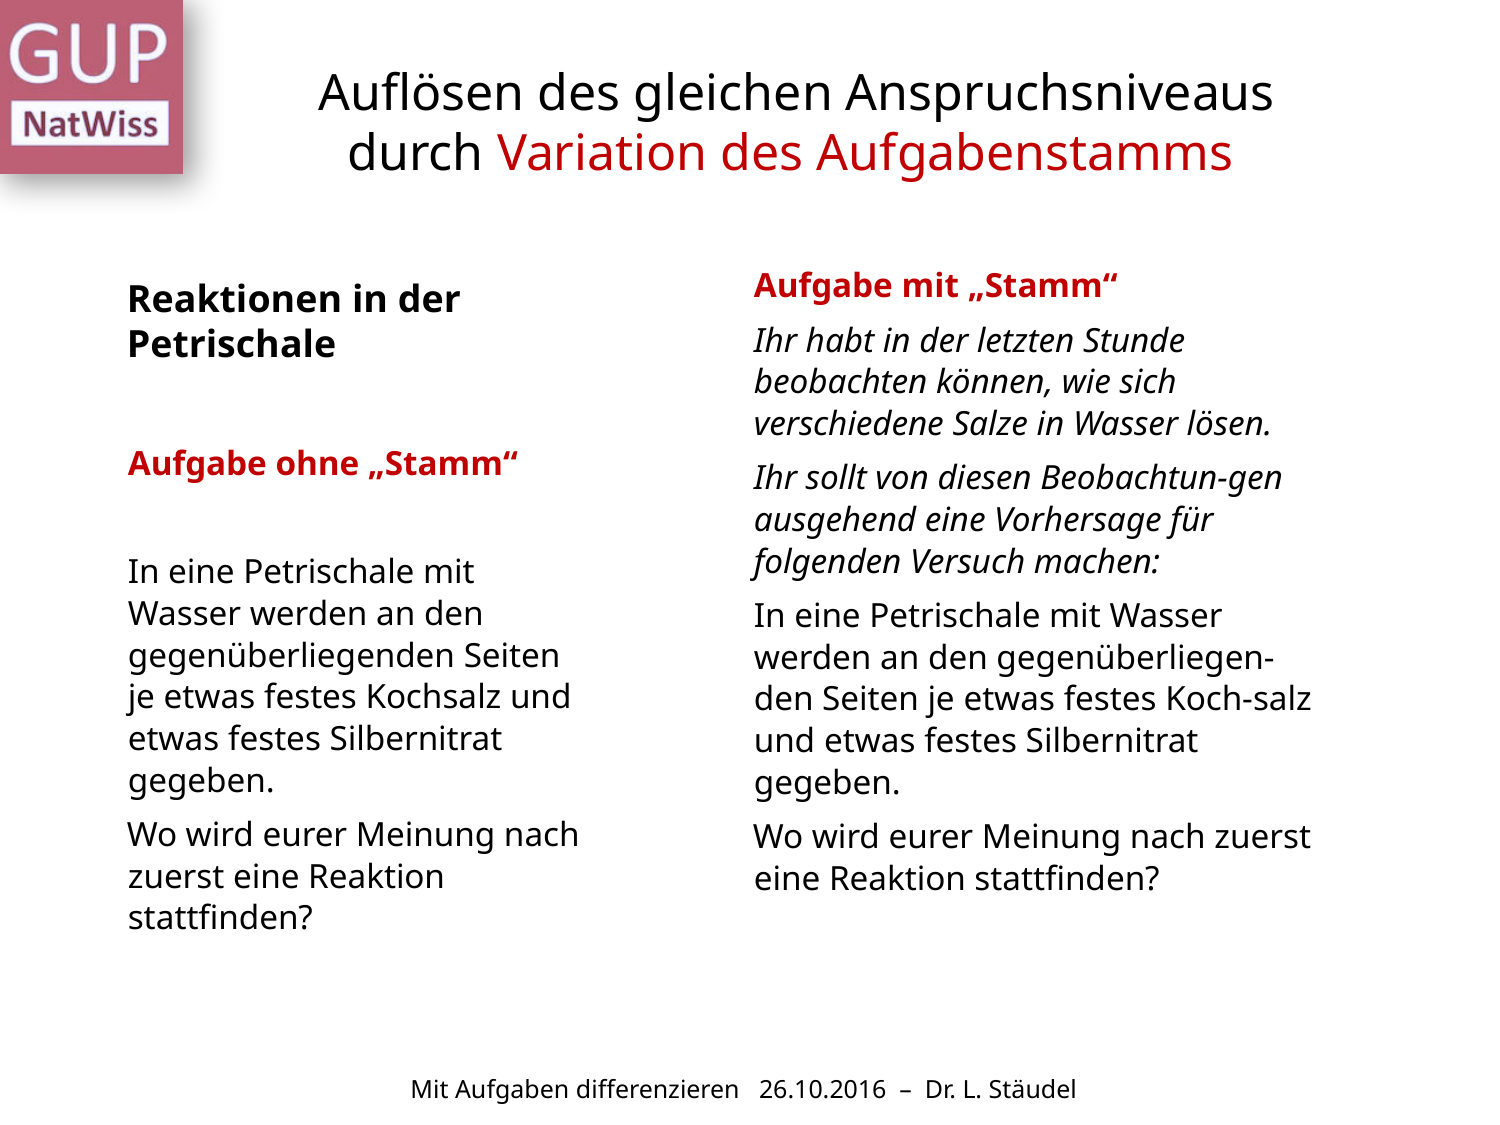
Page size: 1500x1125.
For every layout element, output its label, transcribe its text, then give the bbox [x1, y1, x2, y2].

picture [0, 0, 184, 175]
title Auflösen des gleichen Anspruchsniveaus durch Variation des Aufgabenstamms [206, 20, 1388, 221]
text_box Reaktionen in der Petrischale [112, 267, 491, 372]
text_box Aufgabe mit „Stamm“ Ihr habt in der letzten Stunde beobachten können, wie sich verschiedene Salze in Wasser lösen. Ihr sollt von diesen Beobachtun-gen ausgehend eine Vorhersage für folgenden Versuch machen: In eine Petrischale mit Wasser werden an den gegenüberliegen-den Seiten je etwas festes Koch-salz und etwas festes Silbernitrat gegeben. Wo wird eurer Meinung nach zuerst eine Reaktion stattfinden? [738, 255, 1341, 905]
text_box Aufgabe ohne „Stamm“ In eine Petrischale mit Wasser werden an den gegenüberliegenden Seiten je etwas festes Kochsalz und etwas festes Silbernitrat gegeben. Wo wird eurer Meinung nach zuerst eine Reaktion stattfinden? [112, 432, 597, 944]
footer Mit Aufgaben differenzieren 26.10.2016 – Dr. L. Stäudel [300, 1066, 1188, 1125]
